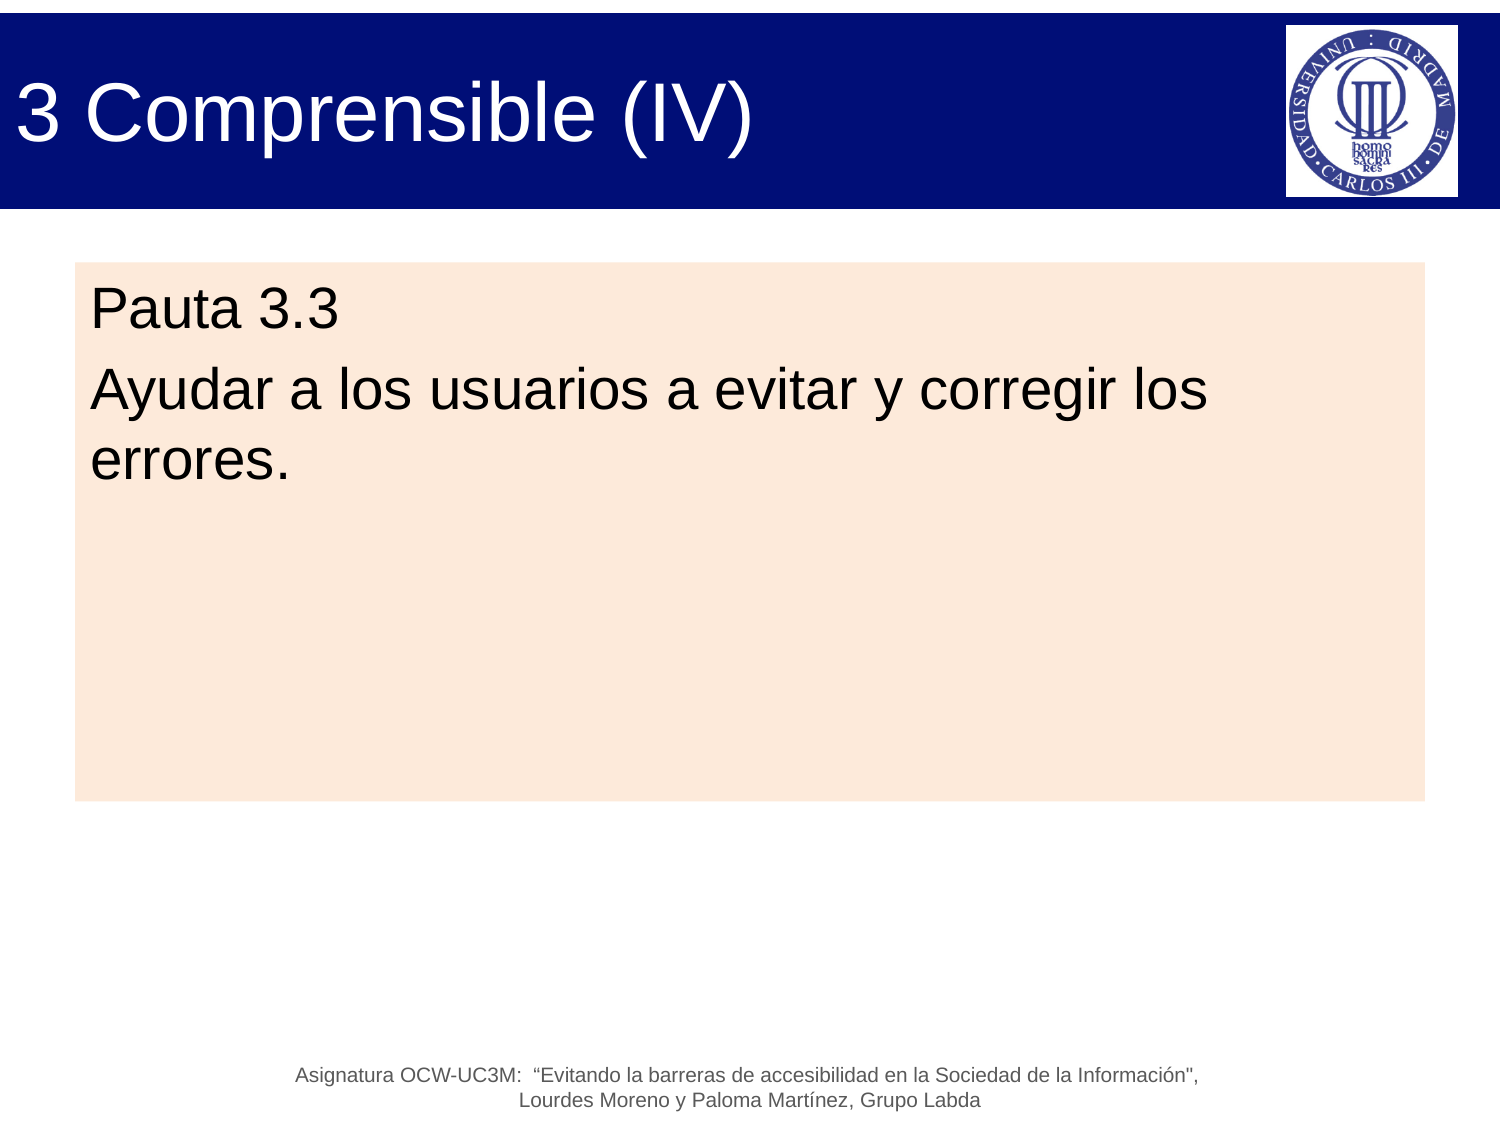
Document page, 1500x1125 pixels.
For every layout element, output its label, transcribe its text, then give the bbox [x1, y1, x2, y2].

title 3 Comprensible (IV) [0, 14, 1350, 202]
footer Asignatura OCW-UC3M: “Evitando la barreras de accesibilidad en la Sociedad de la Información", Lourdes Moreno y Paloma Martínez, Grupo Labda [75, 1056, 1425, 1117]
list Pauta 3.3 Ayudar a los usuarios a evitar y corregir los errores. [75, 262, 1425, 802]
picture [1350, 25, 1458, 197]
